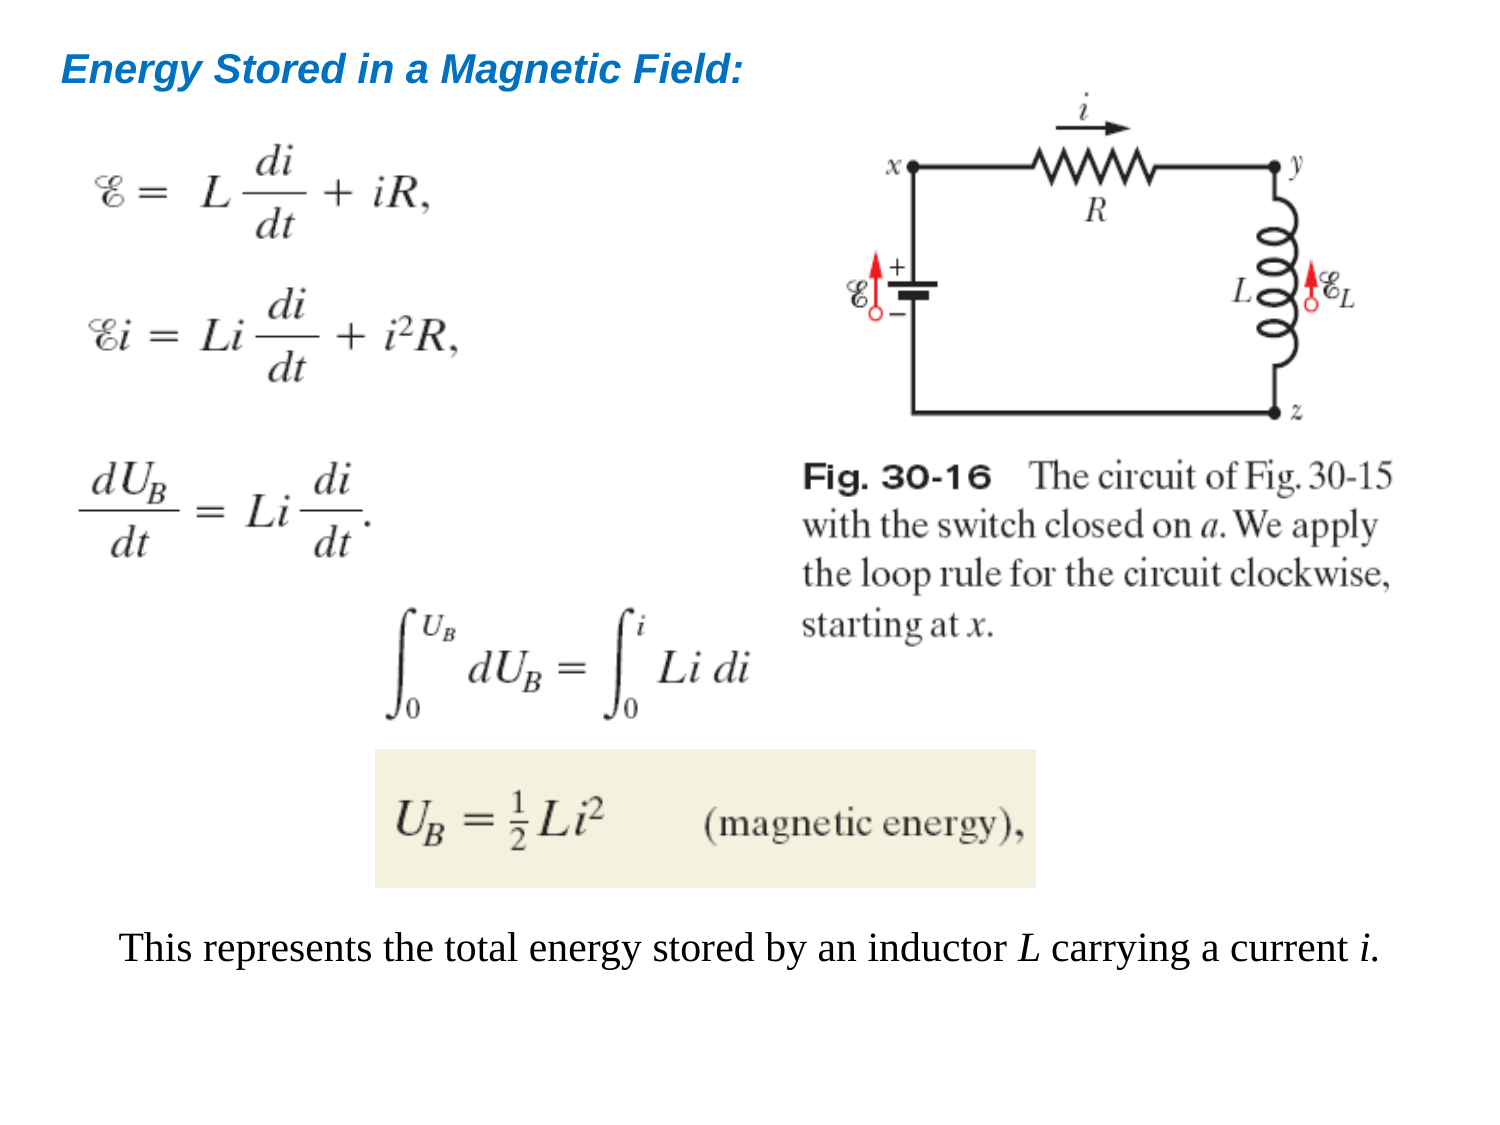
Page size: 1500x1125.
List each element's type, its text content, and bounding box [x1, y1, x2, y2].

picture [787, 74, 1413, 658]
picture [62, 424, 386, 576]
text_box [62, 124, 476, 388]
picture [374, 749, 1037, 888]
picture [374, 587, 761, 736]
text_box Energy Stored in a Magnetic Field: [46, 34, 760, 100]
text_box This represents the total energy stored by an inductor L carrying a current i. [103, 912, 1397, 978]
